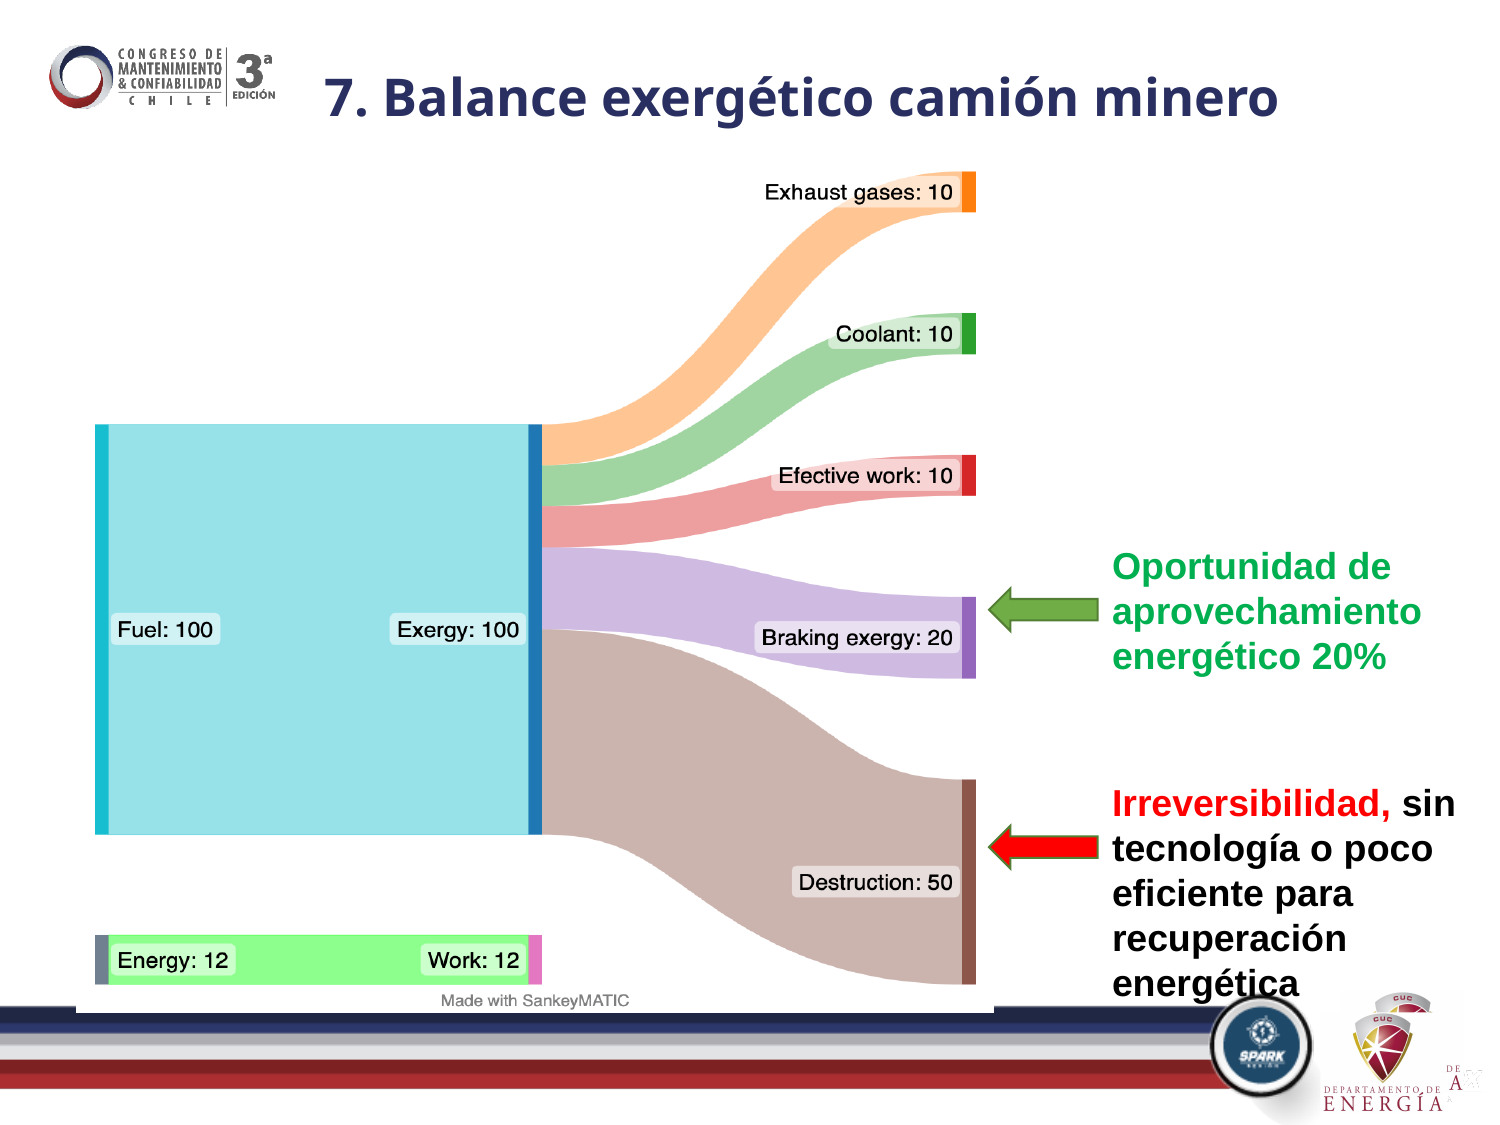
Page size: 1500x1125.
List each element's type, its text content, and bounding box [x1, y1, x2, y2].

text_box [994, 585, 1097, 634]
title 7. Balance exergético camión minero [309, 20, 1430, 179]
text_box Irreversibilidad, sin tecnología o poco eficiente para recuperación energética [1097, 771, 1473, 1012]
text_box [994, 823, 1097, 872]
text_box Oportunidad de aprovechamiento energético 20% [1097, 534, 1453, 685]
picture [0, 145, 1483, 1125]
picture [49, 45, 275, 109]
